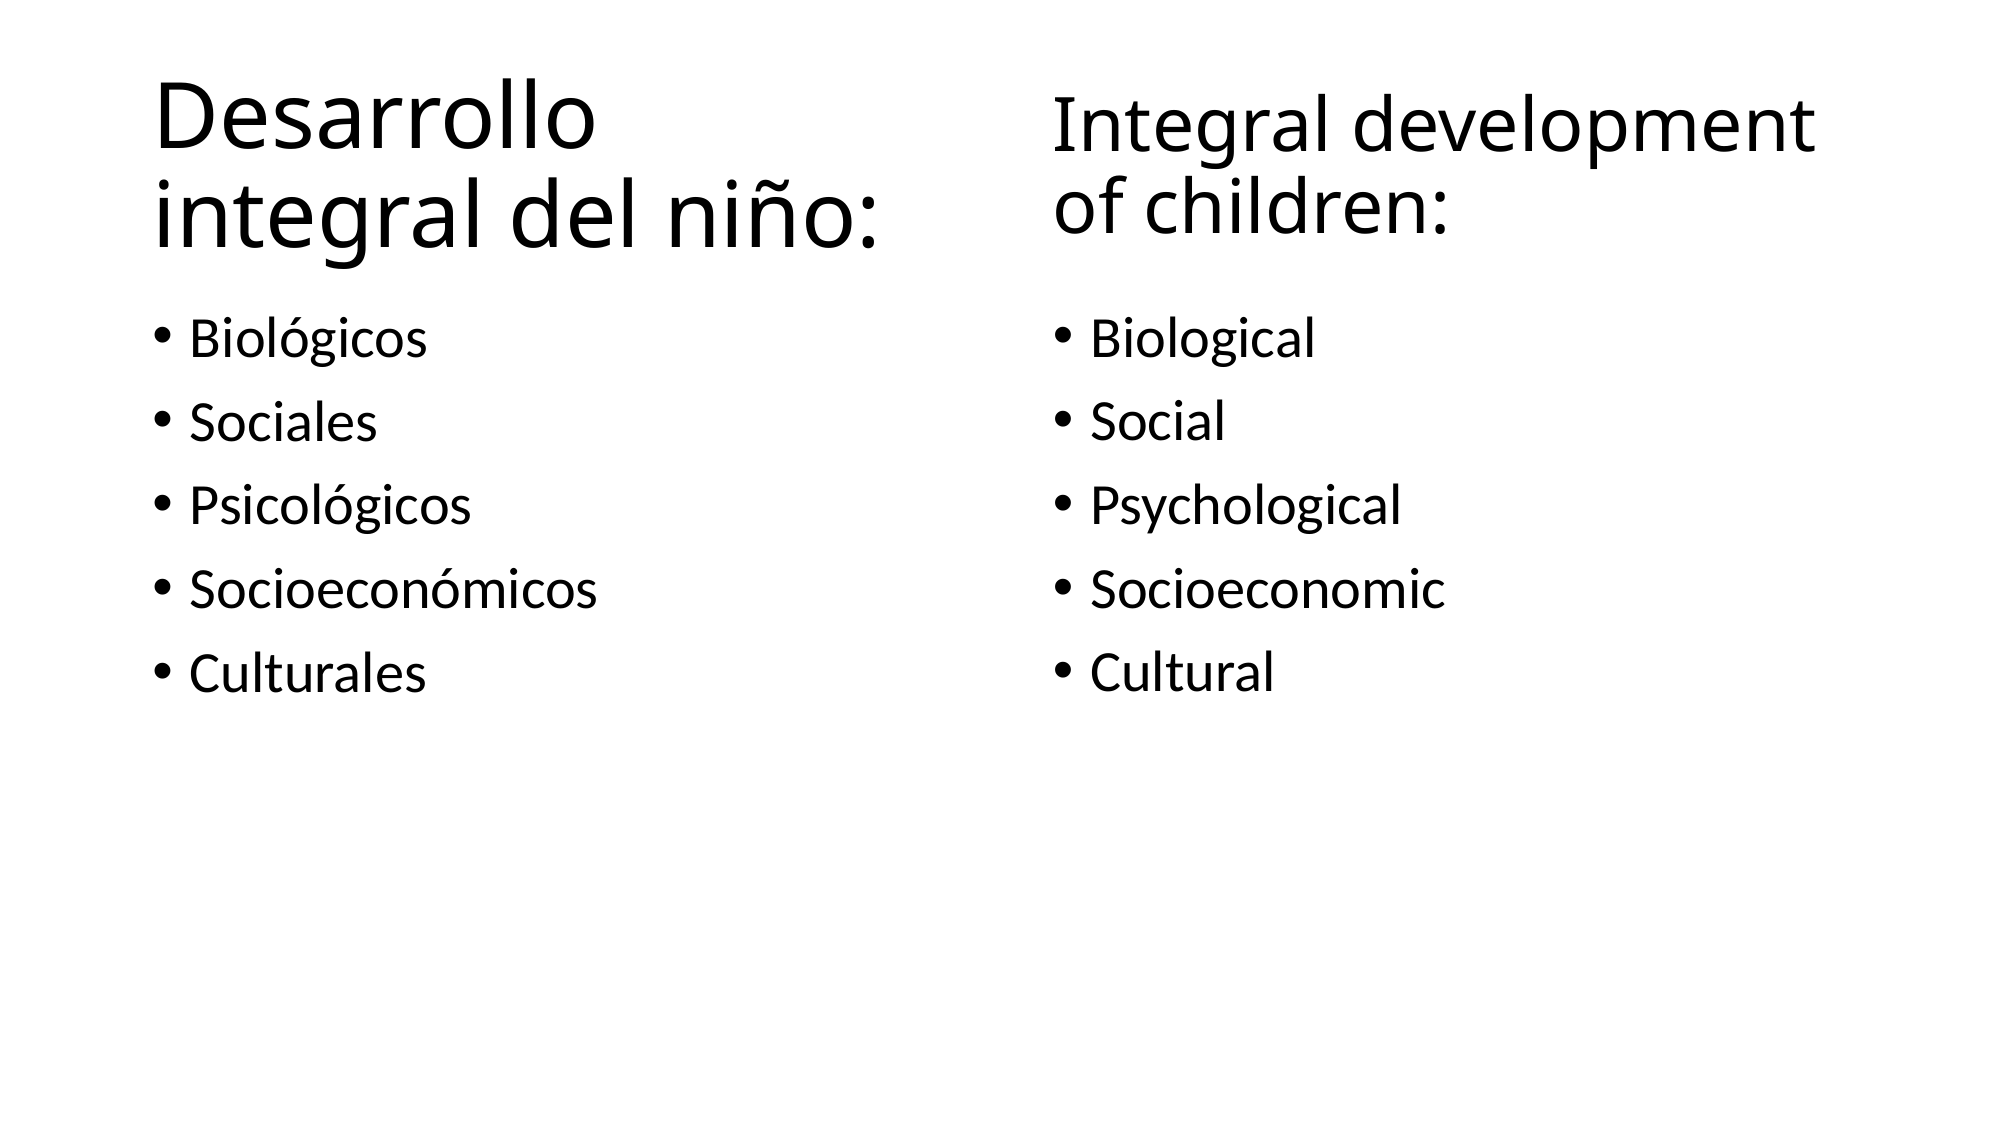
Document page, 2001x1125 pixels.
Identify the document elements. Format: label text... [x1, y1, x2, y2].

text_box Biological Social Psychological Socioeconomic Cultural [1037, 299, 1651, 1014]
list Biológicos Sociales Psicológicos Socioeconómicos Culturales [137, 299, 750, 1014]
text_box Integral development of children: [1037, 59, 1863, 277]
title Desarrollo integral del niño: [137, 59, 963, 278]
